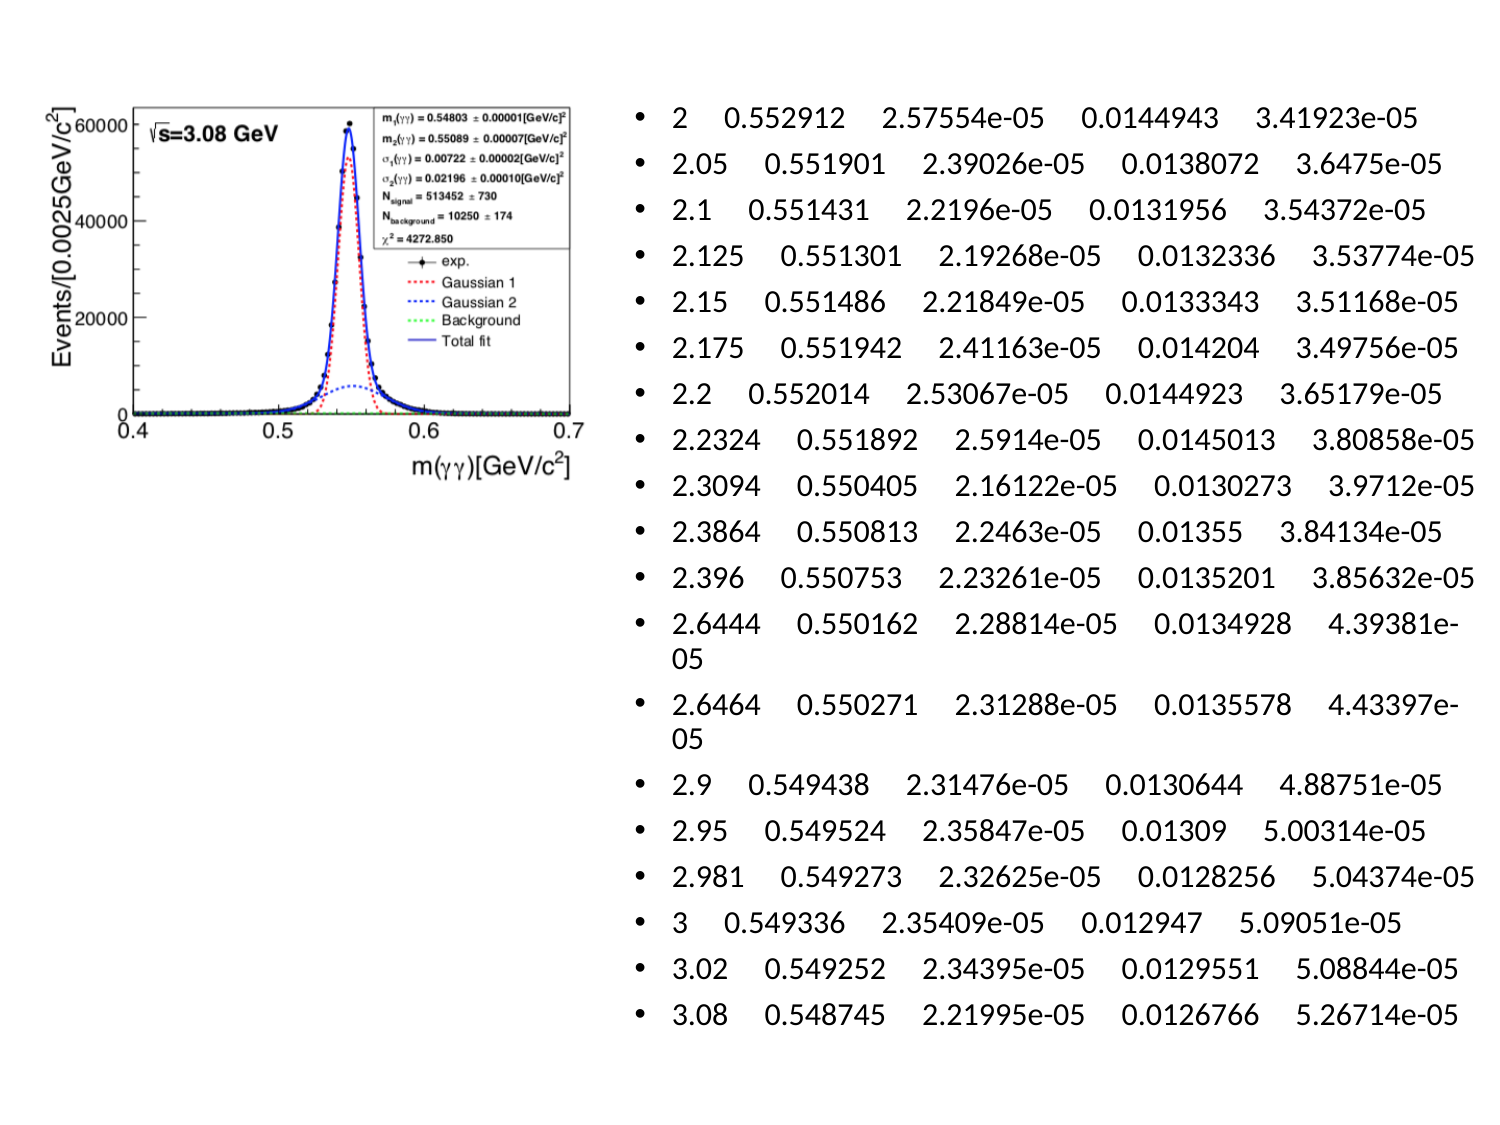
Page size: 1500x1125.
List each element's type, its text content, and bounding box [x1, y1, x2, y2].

list 2 0.552912 2.57554e-05 0.0144943 3.41923e-05 2.05 0.551901 2.39026e-05 0.0138072 3.6475e-05 2.1 0.551431 2.2196e-05 0.0131956 3.54372e-05 2.125 0.551301 2.19268e-05 0.0132336 3.53774e-05 2.15 0.551486 2.21849e-05 0.0133343 3.51168e-05 2.175 0.551942 2.41163e-05 0.014204 3.49756e-05 2.2 0.552014 2.53067e-05 0.0144923 3.65179e-05 2.2324 0.551892 2.5914e-05 0.0145013 3.80858e-05 2.3094 0.550405 2.16122e-05 0.0130273 3.9712e-05 2.3864 0.550813 2.2463e-05 0.01355 3.84134e-05 2.396 0.550753 2.23261e-05 0.0135201 3.85632e-05 2.6444 0.550162 2.28814e-05 0.0134928 4.39381e-05 2.6464 0.550271 2.31288e-05 0.0135578 4.43397e-05 2.9 0.549438 2.31476e-05 0.0130644 4.88751e-05 2.95 0.549524 2.35847e-05 0.01309 5.00314e-05 2.981 0.549273 2.32625e-05 0.0128256 5.04374e-05 3 0.549336 2.35409e-05 0.012947 5.09051e-05 3.02 0.549252 2.34395e-05 0.0129551 5.08844e-05 3.08 0.548745 2.21995e-05 0.0126766 5.26714e-05 [619, 93, 1500, 1125]
picture [33, 93, 598, 490]
